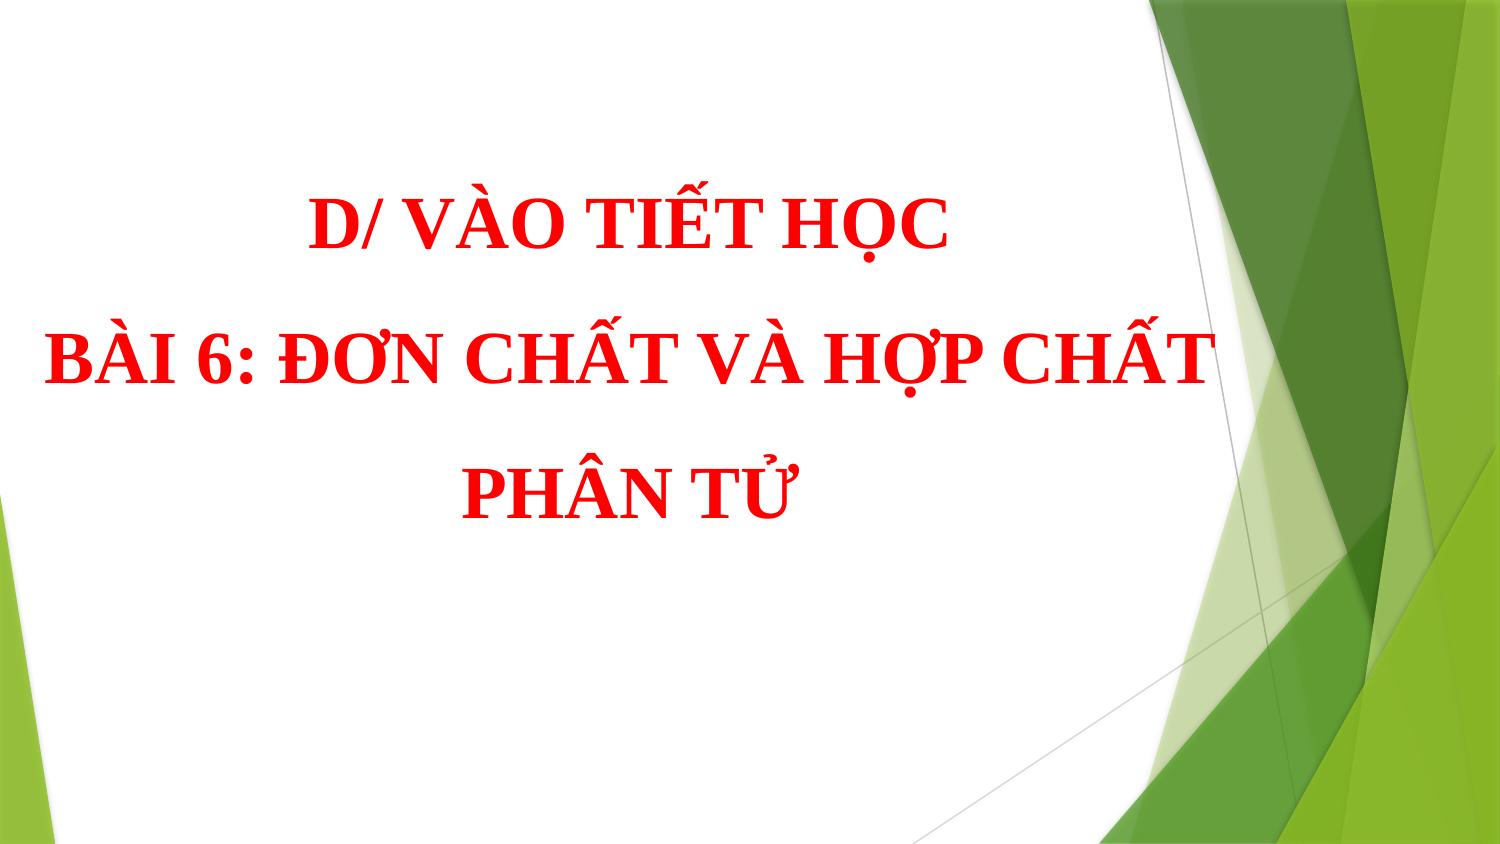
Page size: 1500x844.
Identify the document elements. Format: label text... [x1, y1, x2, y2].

text_box D/ VÀO TIẾT HỌC BÀI 6: ĐƠN CHẤT VÀ HỢP CHẤT PHÂN TỬ [0, 120, 1262, 541]
